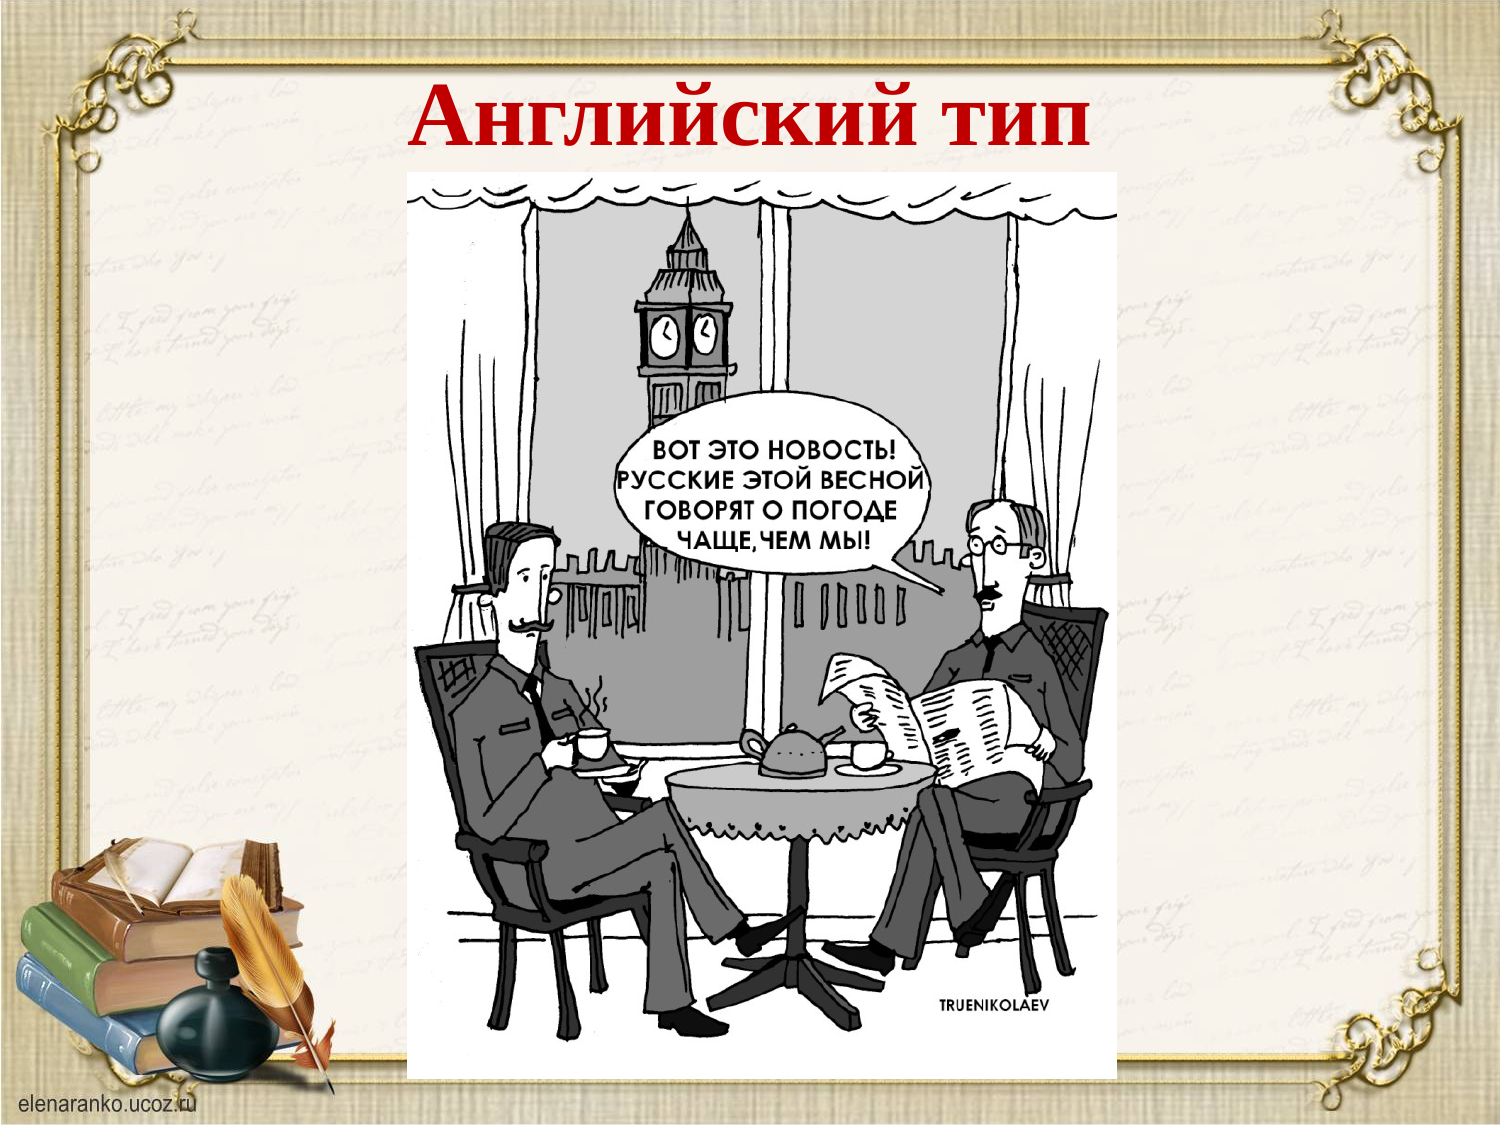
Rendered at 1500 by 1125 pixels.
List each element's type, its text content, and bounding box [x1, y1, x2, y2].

title Английский тип [75, 45, 1425, 173]
picture [0, 0, 1500, 1125]
